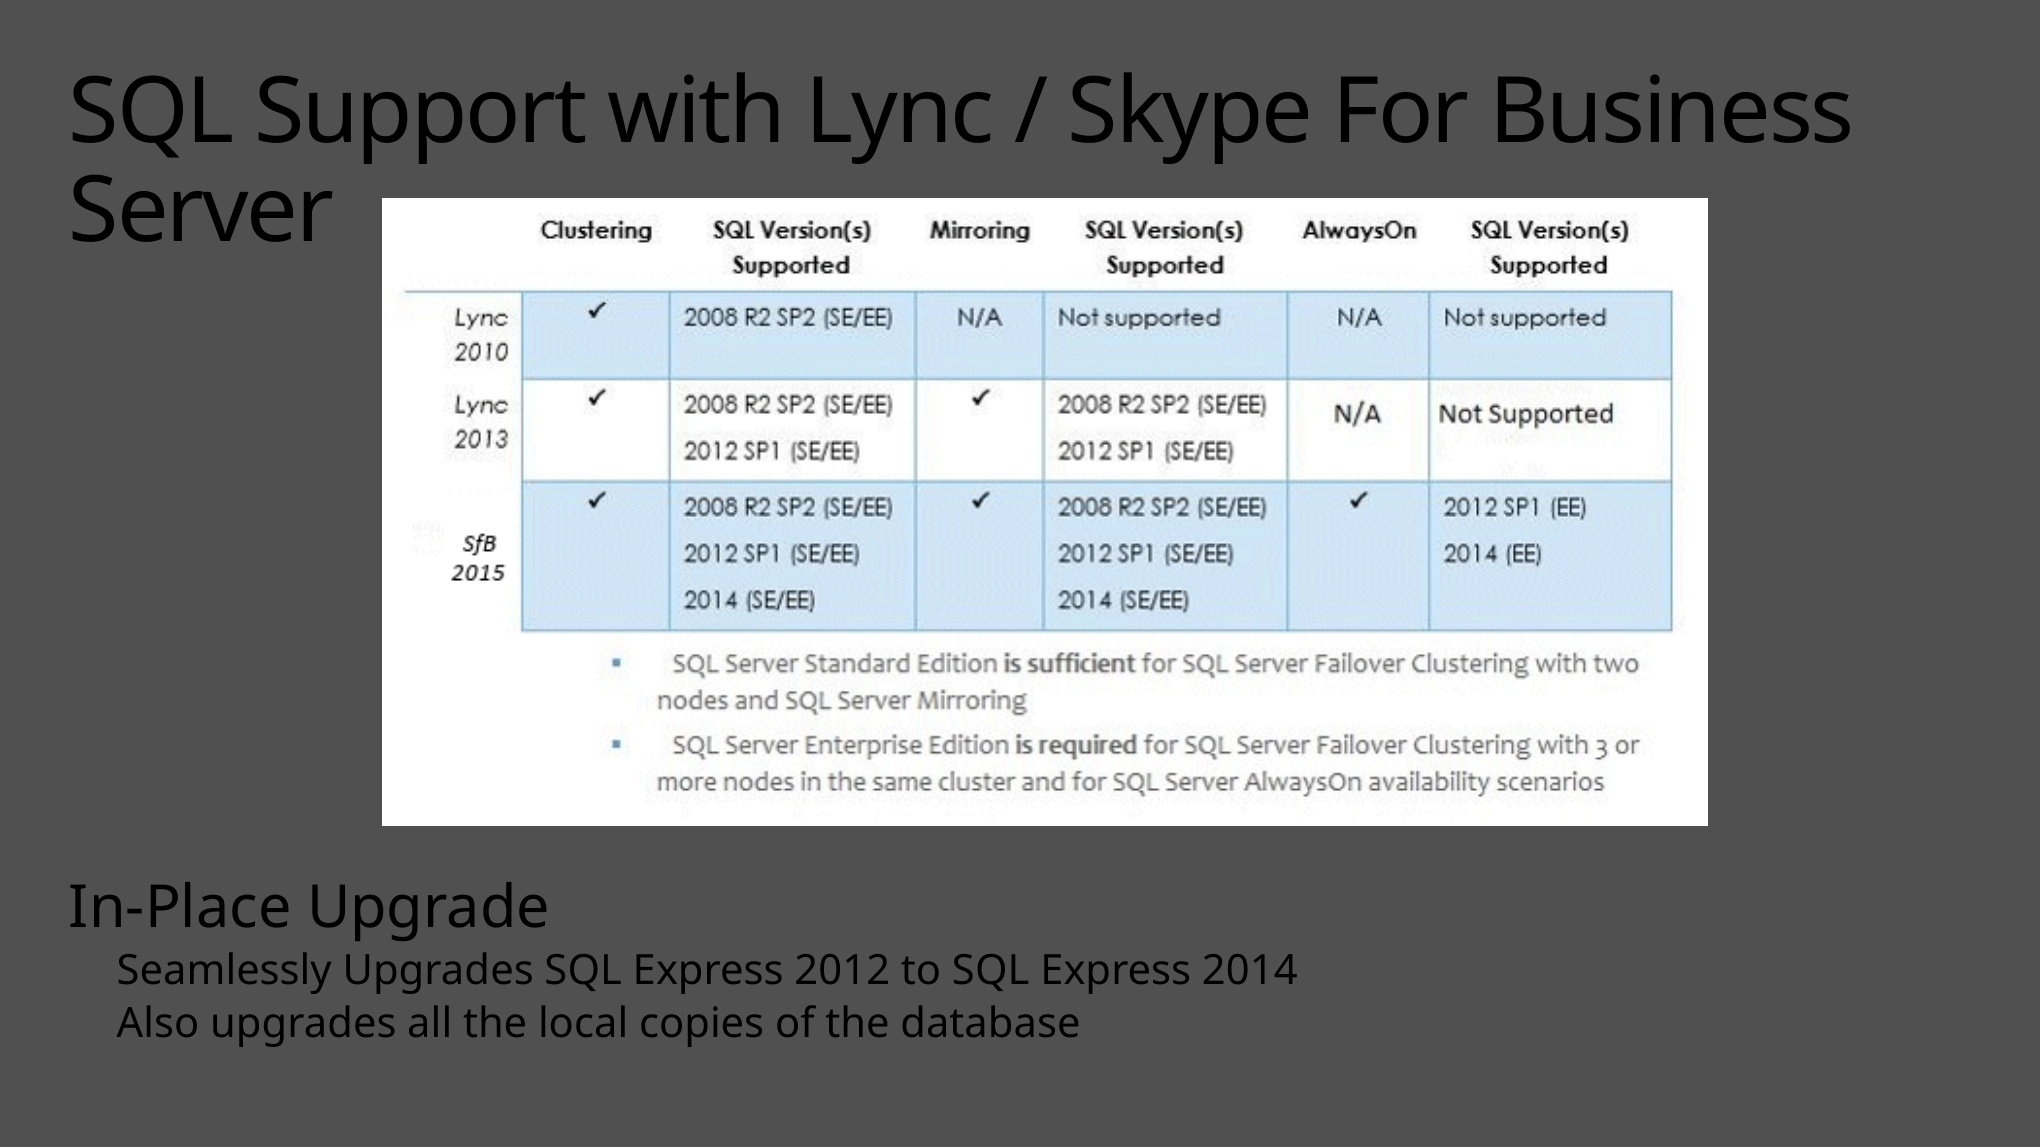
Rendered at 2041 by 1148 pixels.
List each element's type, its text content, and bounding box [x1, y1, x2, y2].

picture [382, 198, 1708, 826]
title SQL Support with Lync / Skype For Business Server [45, 48, 1996, 199]
list In-Place Upgrade Seamlessly Upgrades SQL Express 2012 to SQL Express 2014 Also upgrades all the local copies of the database [45, 861, 1996, 1112]
